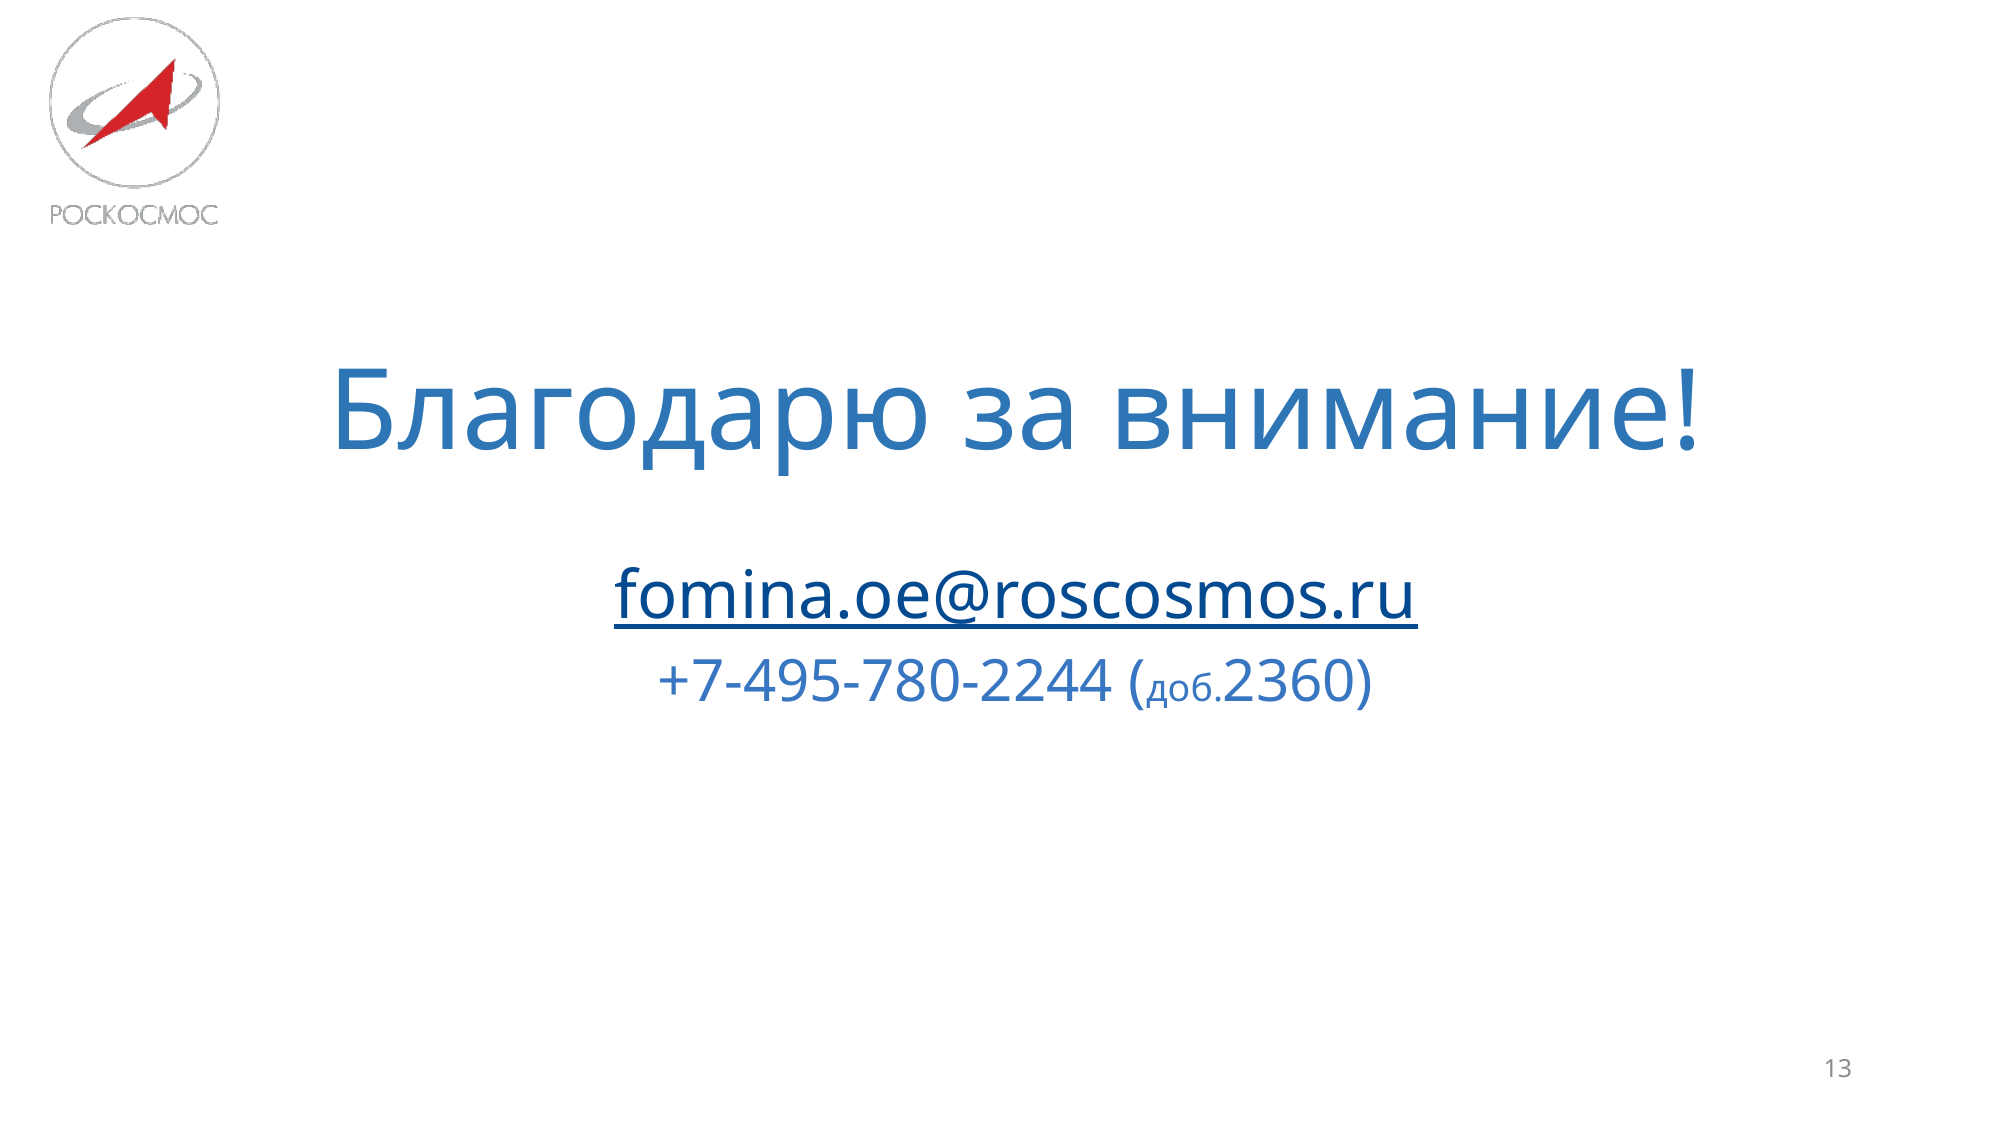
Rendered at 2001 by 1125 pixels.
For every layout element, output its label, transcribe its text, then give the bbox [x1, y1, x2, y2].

slide_number 13 [1417, 1039, 1868, 1100]
picture [49, 17, 220, 225]
text_box Благодарю за внимание! fomina.oe@roscosmos.ru +7-495-780-2244 (доб.2360) [15, 329, 2000, 801]
